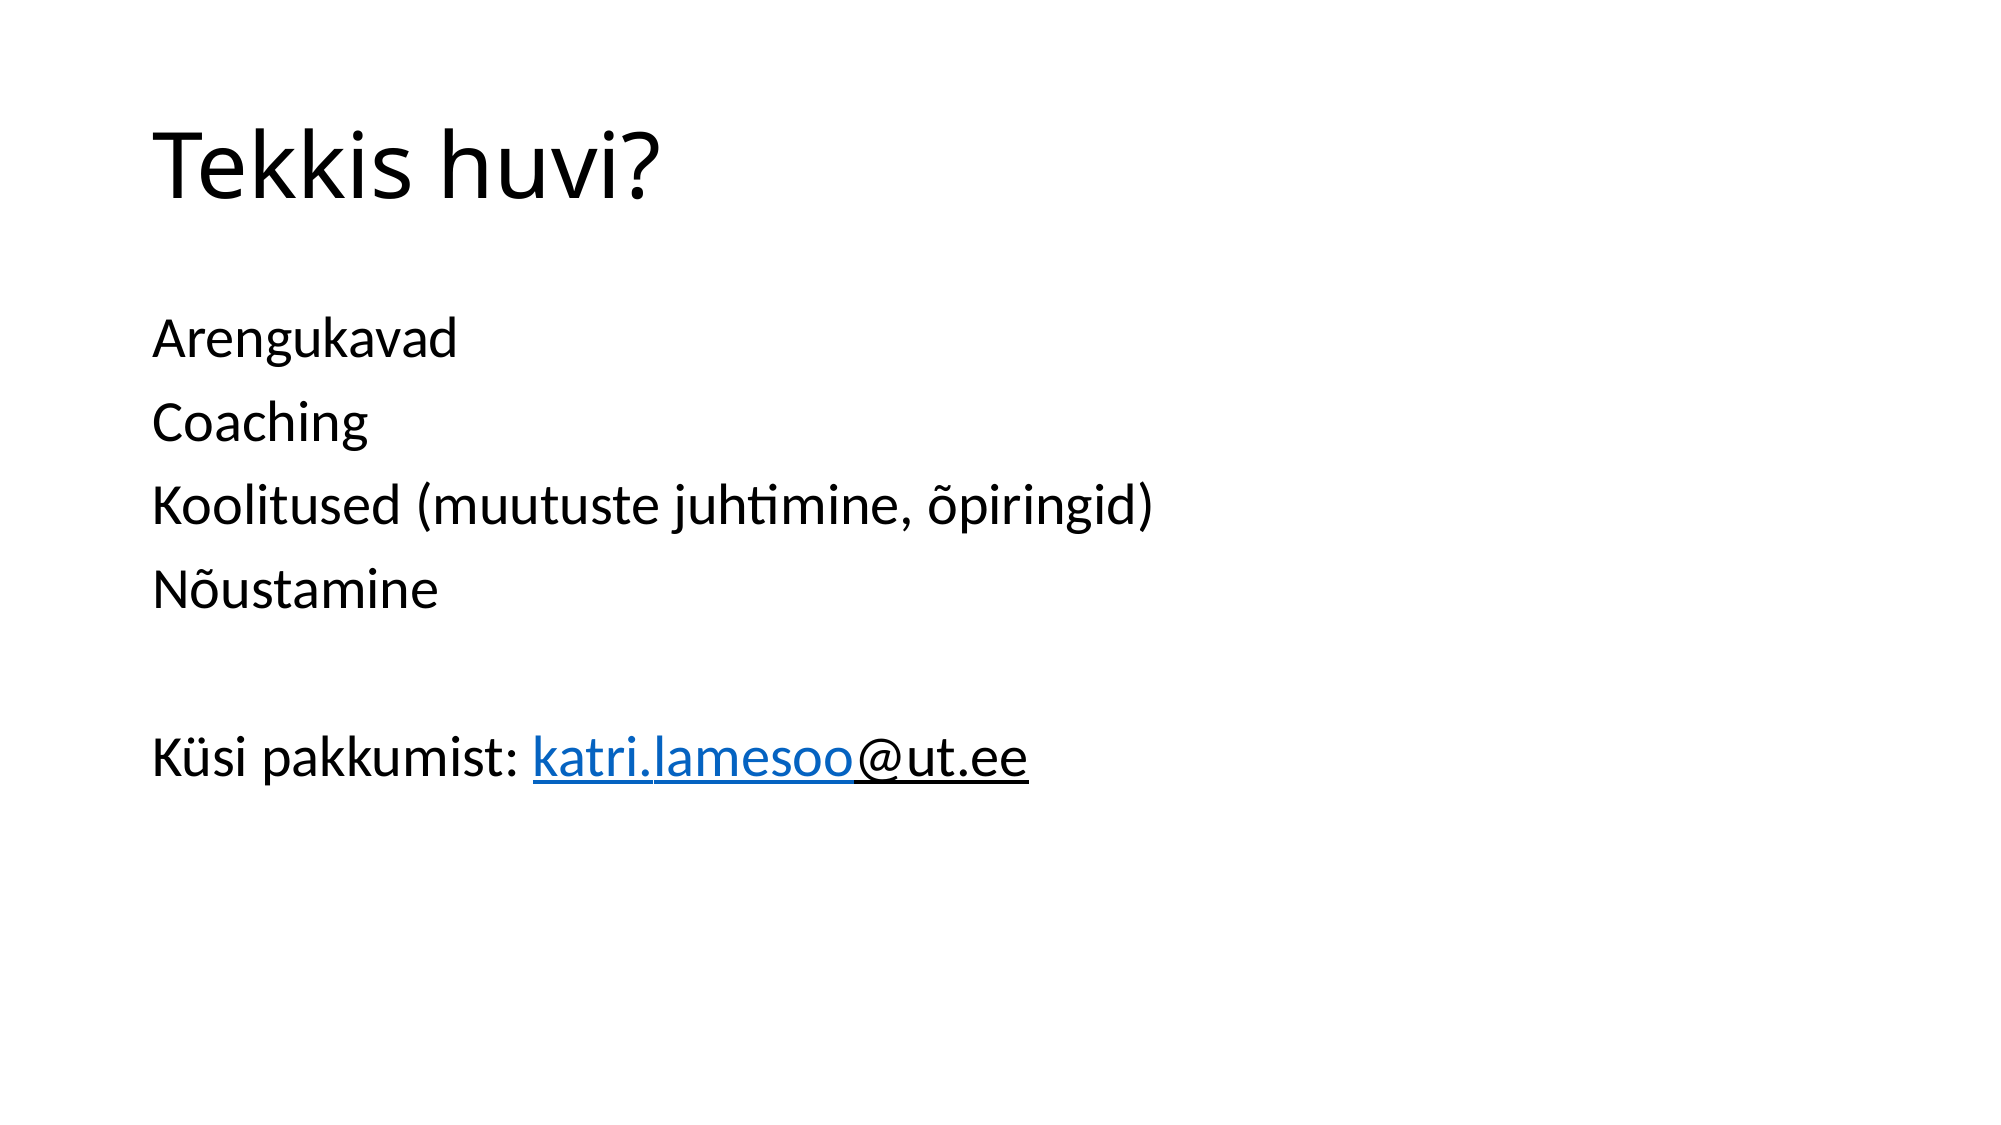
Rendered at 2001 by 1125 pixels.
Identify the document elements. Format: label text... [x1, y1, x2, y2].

list Arengukavad Coaching Koolitused (muutuste juhtimine, õpiringid) Nõustamine Küsi pakkumist: katri.lamesoo@ut.ee [137, 299, 1863, 1014]
title Tekkis huvi? [137, 59, 1863, 278]
